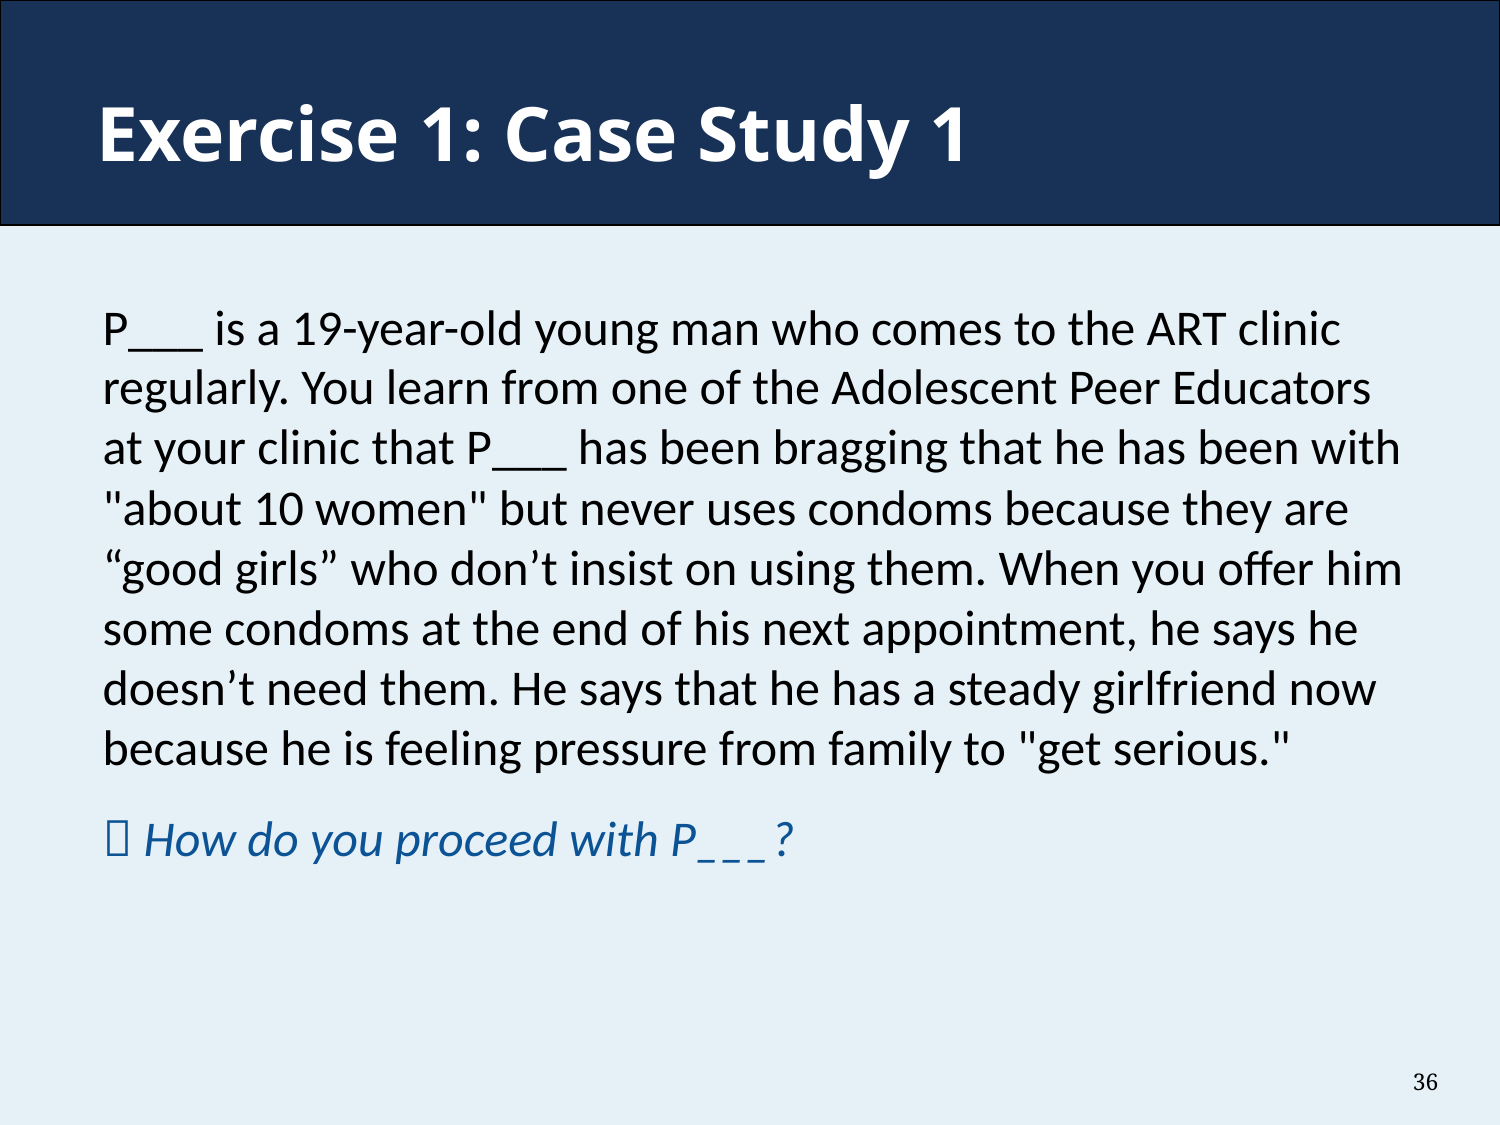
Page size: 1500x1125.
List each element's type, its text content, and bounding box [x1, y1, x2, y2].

title Exercise 1: Case Study 1 [81, 79, 1438, 263]
slide_number 36 [1362, 1053, 1454, 1114]
list P___ is a 19-year-old young man who comes to the ART clinic regularly. You learn from one of the Adolescent Peer Educators at your clinic that P___ has been bragging that he has been with "about 10 women" but never uses condoms because they are “good girls” who don’t insist on using them. When you offer him some condoms at the end of his next appointment, he says he doesn’t need them. He says that he has a steady girlfriend now because he is feeling pressure from family to "get serious."  How do you proceed with P___? [87, 287, 1438, 968]
